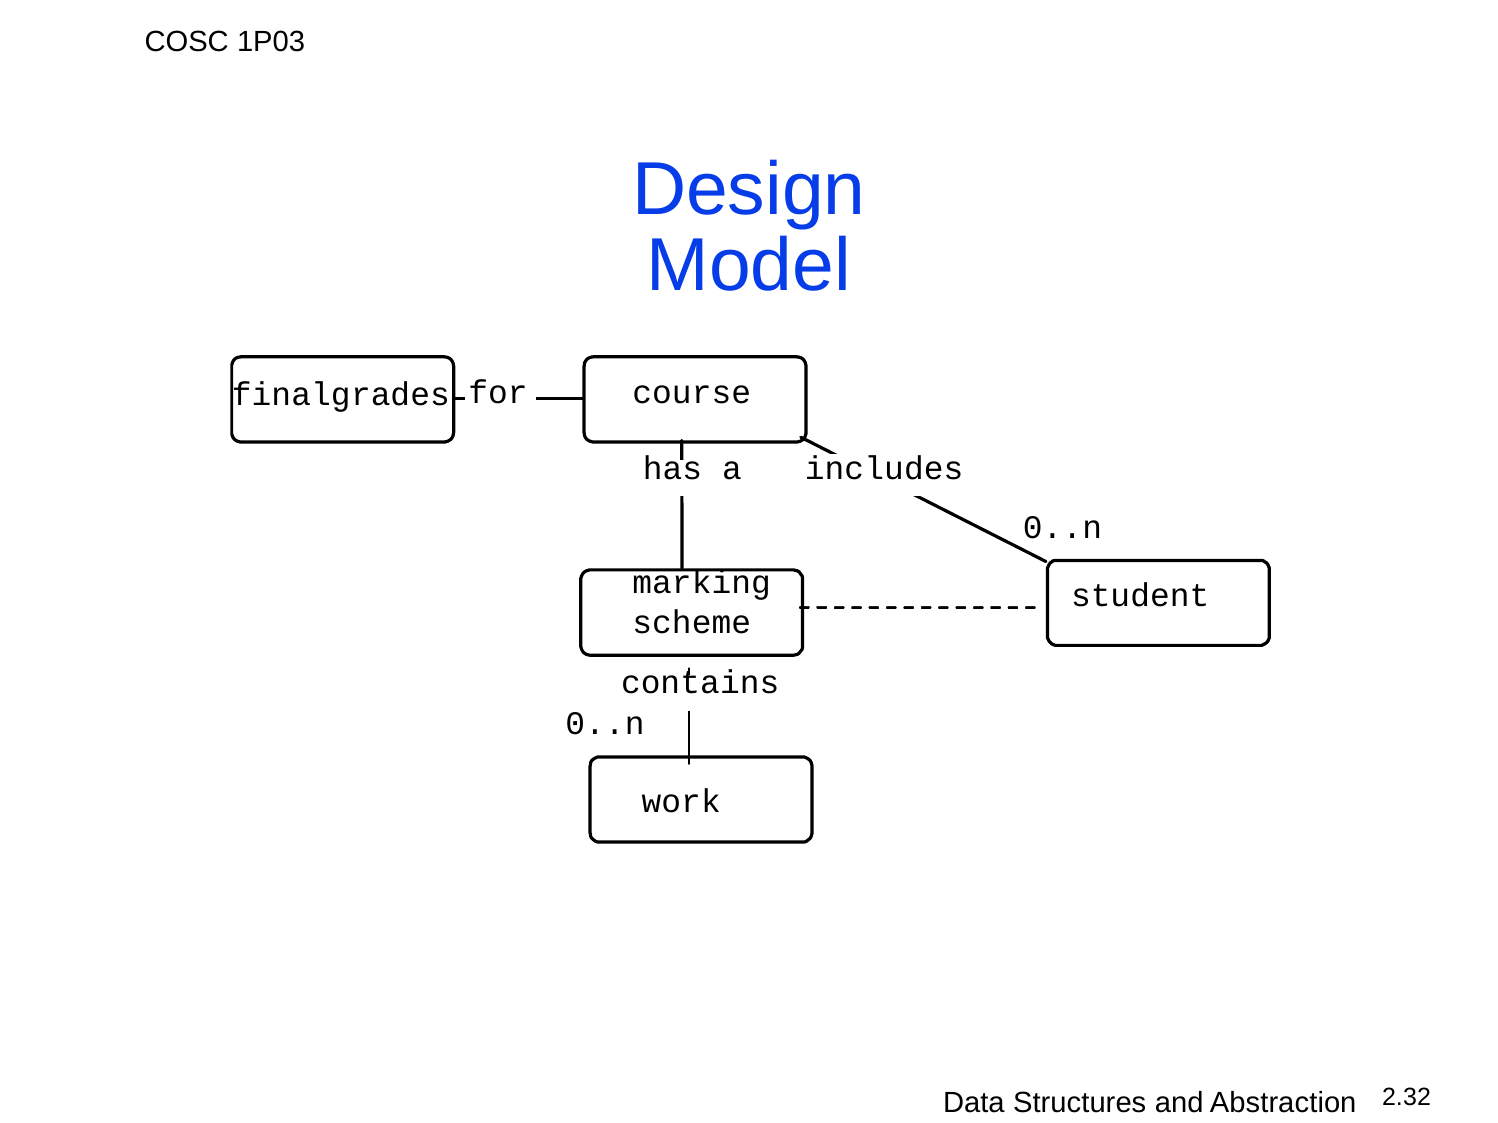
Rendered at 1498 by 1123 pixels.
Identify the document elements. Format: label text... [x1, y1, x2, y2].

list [229, 350, 1279, 991]
title Design Model [508, 148, 989, 235]
